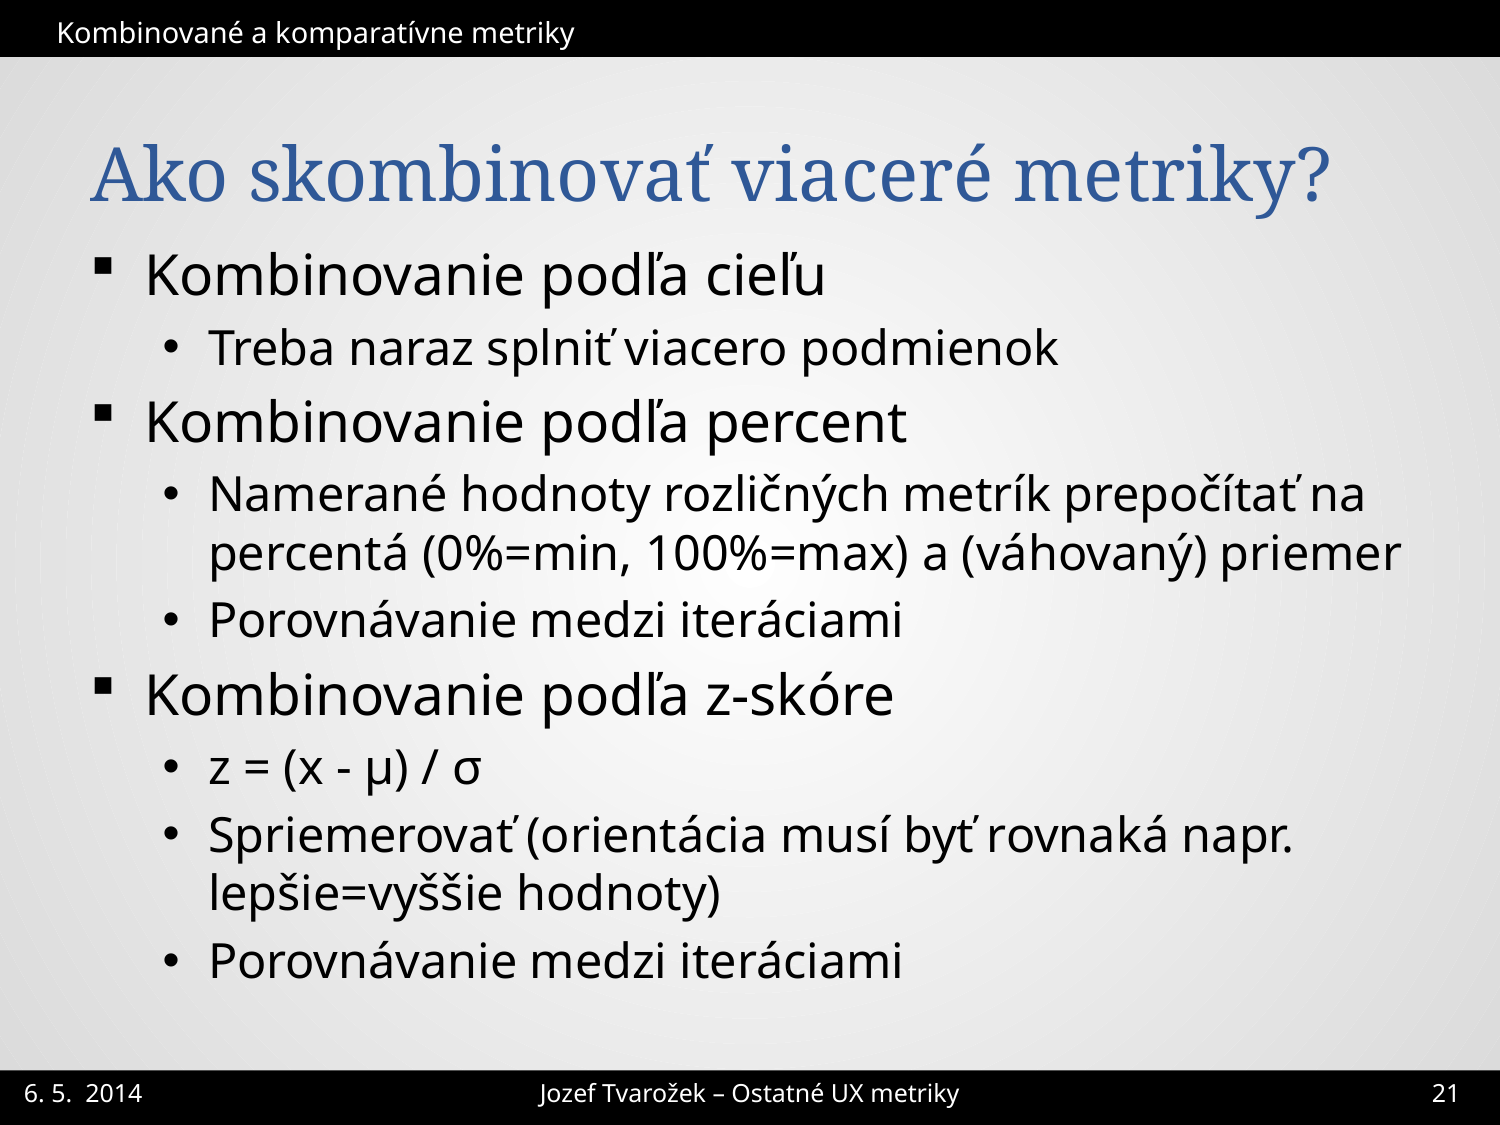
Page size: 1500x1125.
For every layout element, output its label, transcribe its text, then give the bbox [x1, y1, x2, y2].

title Ako skombinovať viaceré metriky? [75, 103, 1425, 209]
footer Jozef Tvarožek – Ostatné UX metriky [395, 1070, 1105, 1114]
list Kombinované a komparatívne metriky [41, 6, 1459, 58]
list Kombinovanie podľa cieľu Treba naraz splniť viacero podmienok Kombinovanie podľa percent Namerané hodnoty rozličných metrík prepočítať na percentá (0%=min, 100%=max) a (váhovaný) priemer Porovnávanie medzi iteráciami Kombinovanie podľa z-skóre z = (x - µ) / σ Spriemerovať (orientácia musí byť rovnaká napr. lepšie=vyššie hodnoty) Porovnávanie medzi iteráciami [74, 231, 1426, 1048]
